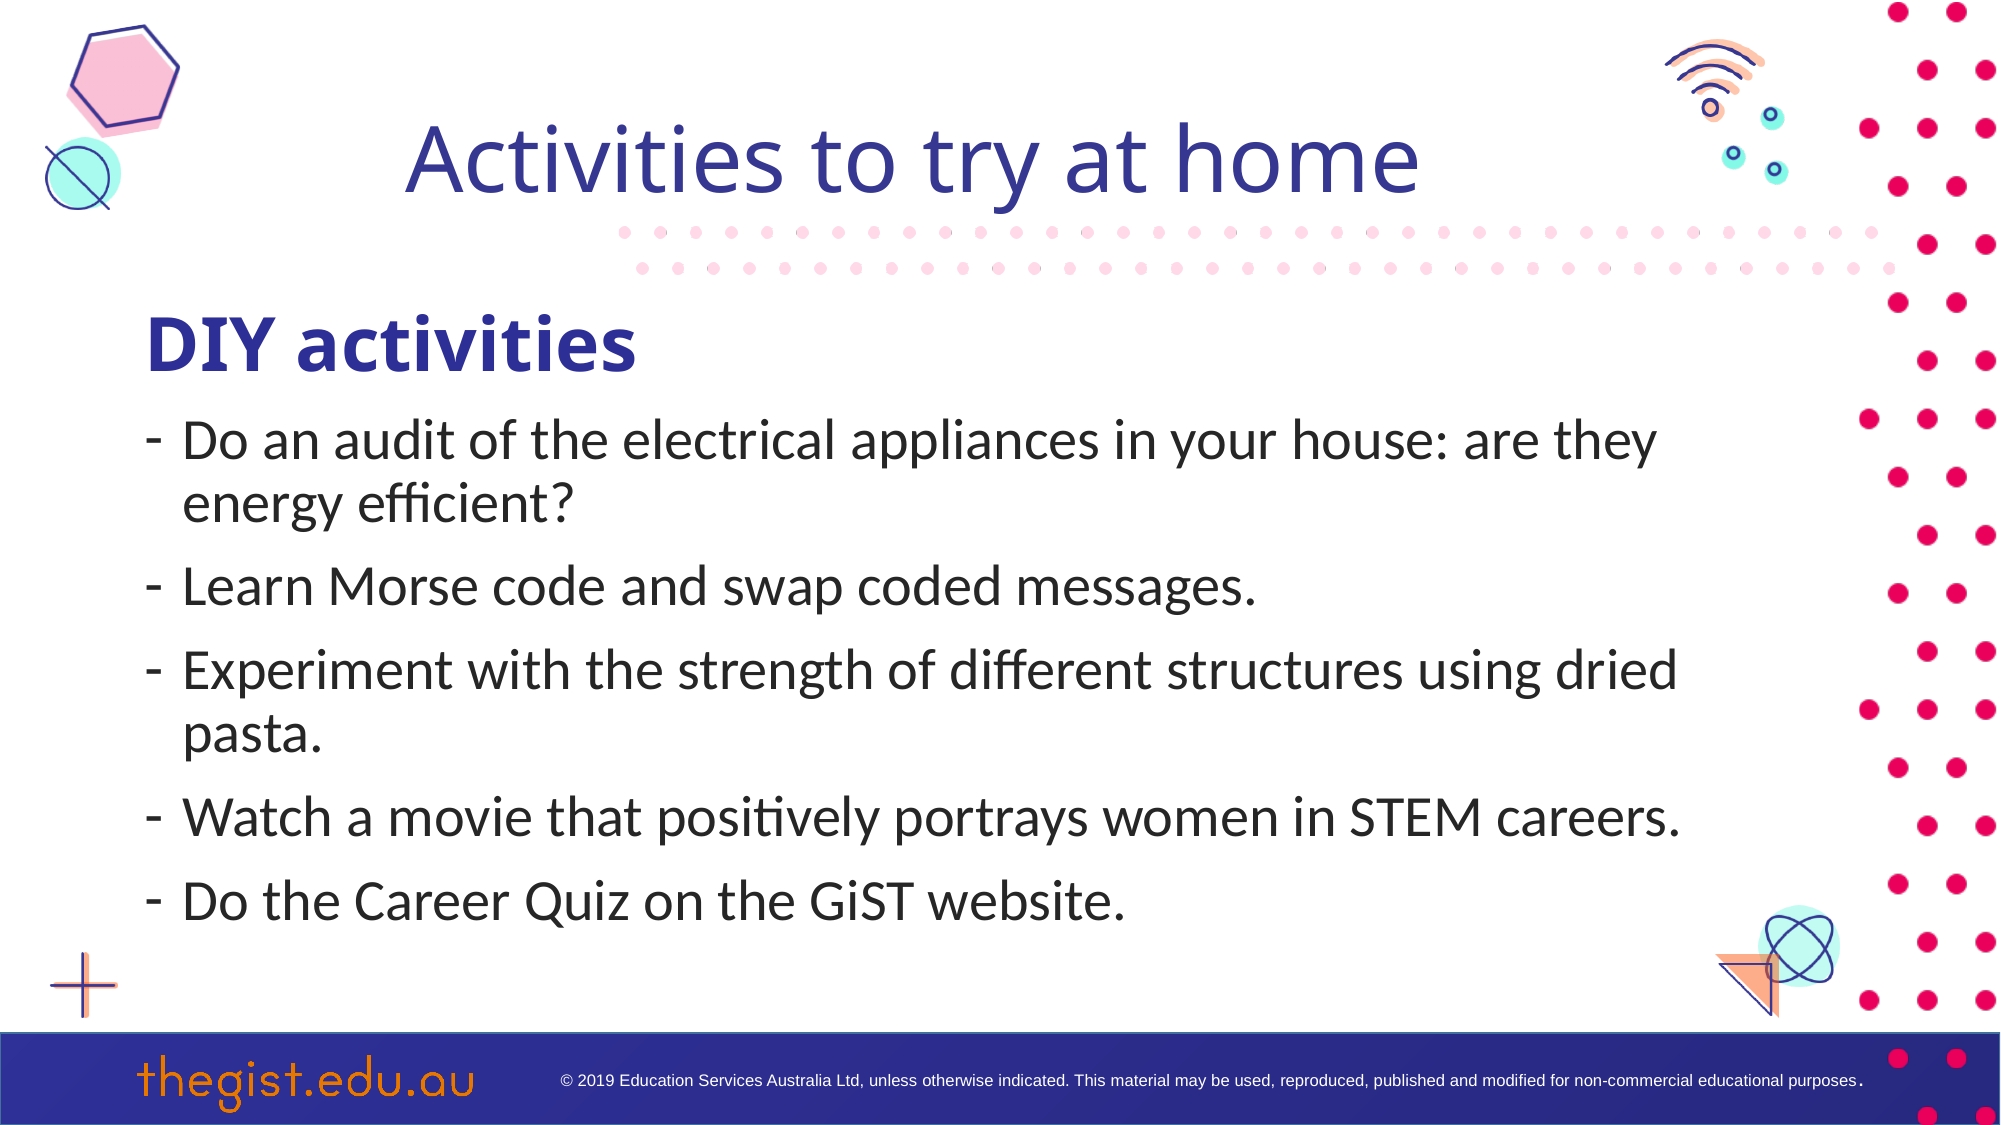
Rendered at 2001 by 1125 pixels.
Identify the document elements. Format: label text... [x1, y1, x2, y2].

picture [1715, 1014, 1779, 1018]
picture [1792, 905, 1840, 987]
picture [45, 20, 189, 210]
picture [137, 1055, 473, 1113]
title Activities to try at home [397, 54, 1473, 272]
picture [49, 952, 118, 1018]
picture [1664, 39, 1807, 187]
list DIY activities Do an audit of the electrical appliances in your house: are they energy efficient? Learn Morse code and swap coded messages. Experiment with the strength of different structures using dried pasta. Watch a movie that positively portrays women in STEM careers. Do the Career Quiz on the GiST website. [137, 299, 1792, 1014]
picture [618, 2, 1999, 1125]
